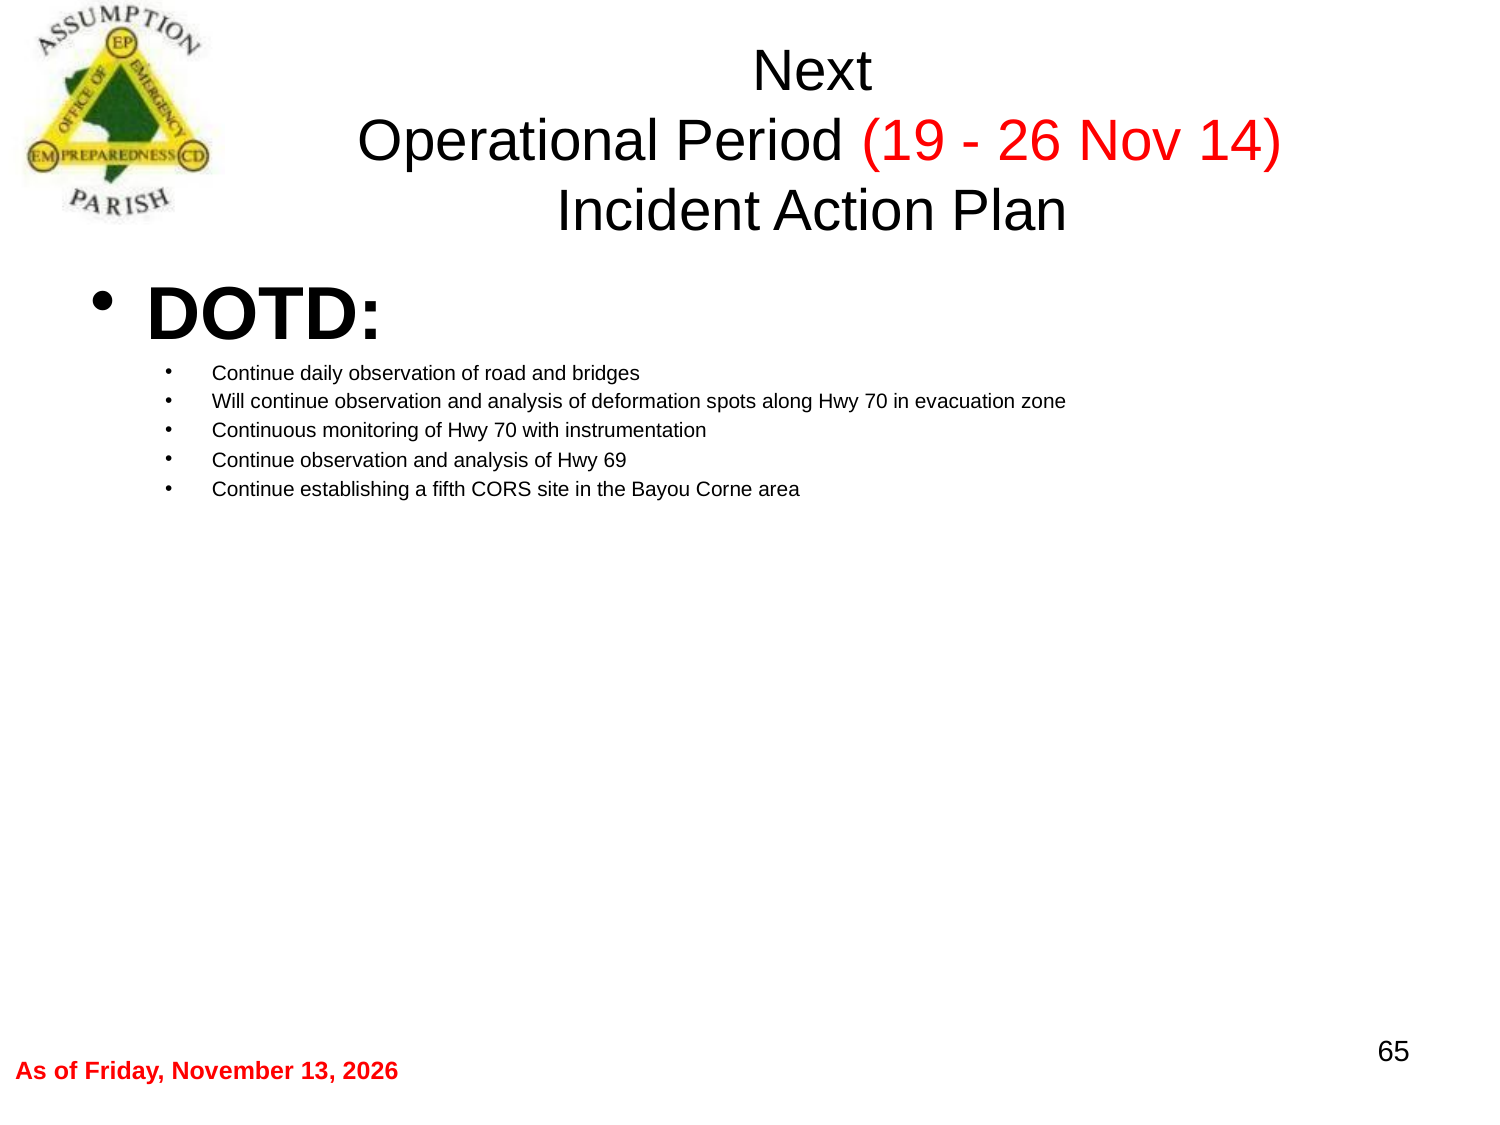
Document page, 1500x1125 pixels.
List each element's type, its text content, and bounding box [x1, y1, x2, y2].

title Next Operational Period (19 - 26 Nov 14) Incident Action Plan [137, 24, 1488, 250]
slide_number 65 [1074, 1024, 1426, 1103]
picture [0, 0, 226, 229]
text_box DOTD: Continue daily observation of road and bridges Will continue observation and analysis of deformation spots along Hwy 70 in evacuation zone Continuous monitoring of Hwy 70 with instrumentation Continue observation and analysis of Hwy 69 Continue establishing a fifth CORS site in the Bayou Corne area [74, 257, 1425, 1000]
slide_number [0, 1046, 651, 1125]
